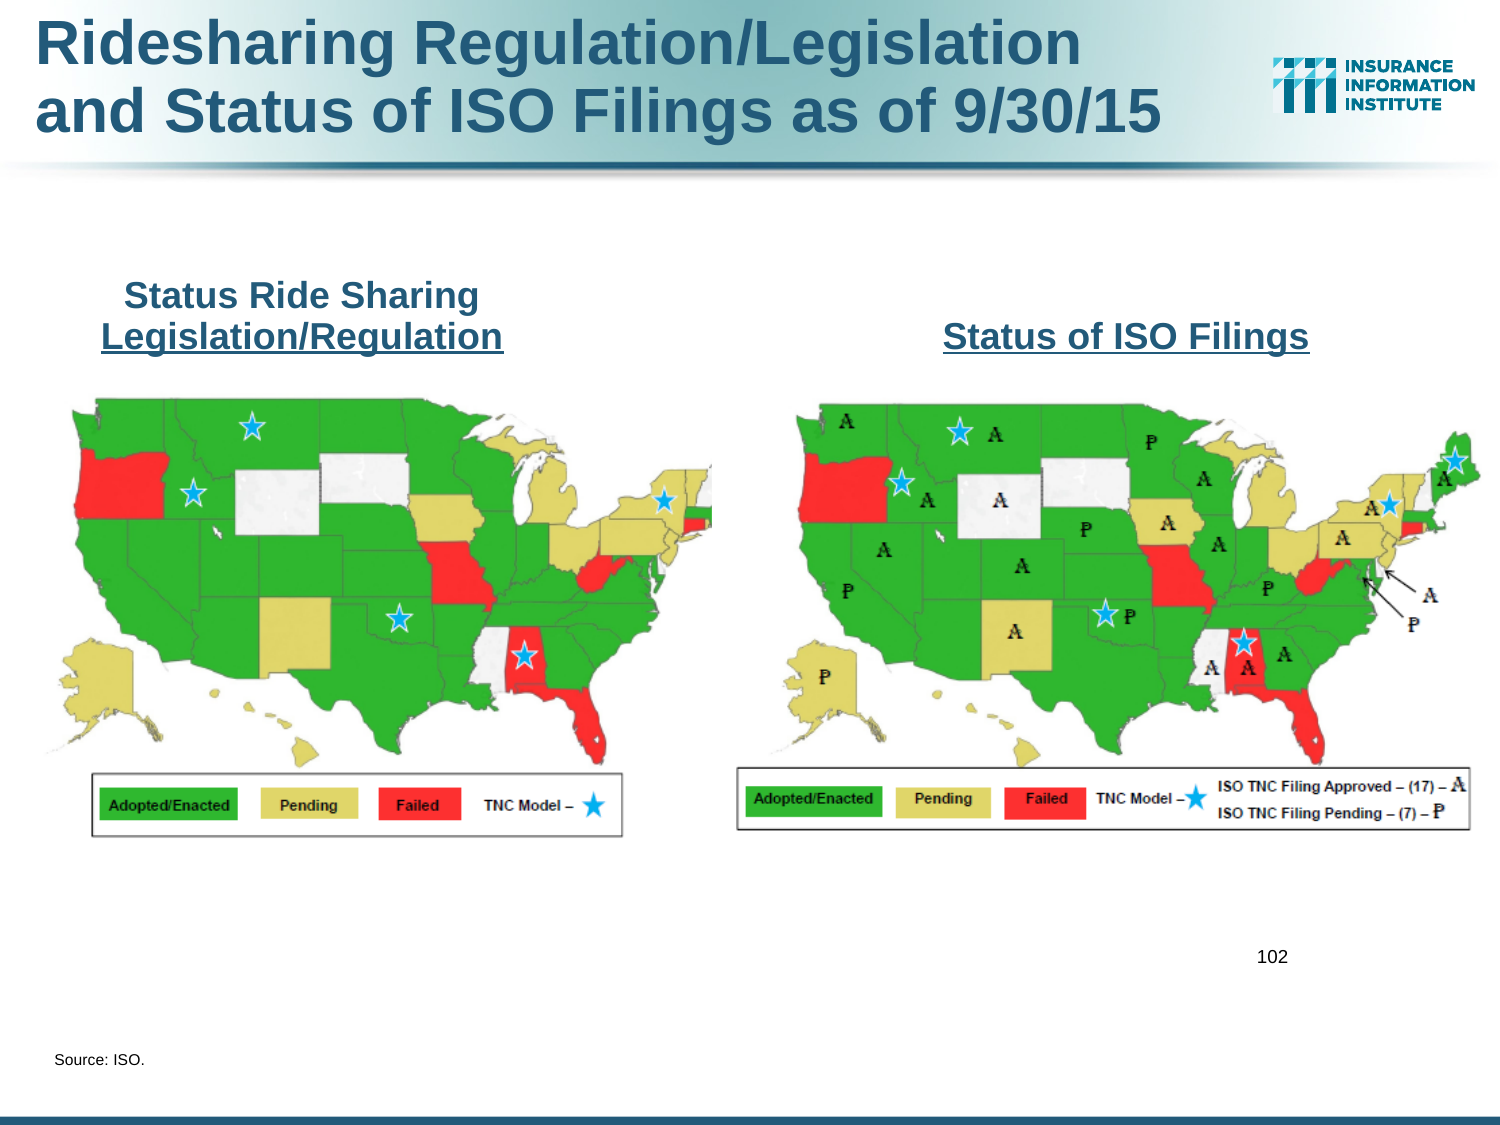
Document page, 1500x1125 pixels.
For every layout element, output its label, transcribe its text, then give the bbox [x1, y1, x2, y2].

title Ridesharing Regulation/Legislation and Status of ISO Filings as of 9/30/15 [27, 24, 1177, 132]
picture [27, 380, 1500, 851]
text_box Source: ISO. [39, 1042, 471, 1076]
picture [0, 0, 1500, 189]
text_box 102 [1237, 937, 1304, 975]
text_box Status Ride Sharing Legislation/Regulation [92, 276, 513, 358]
text_box Status of ISO Filings [916, 317, 1337, 358]
